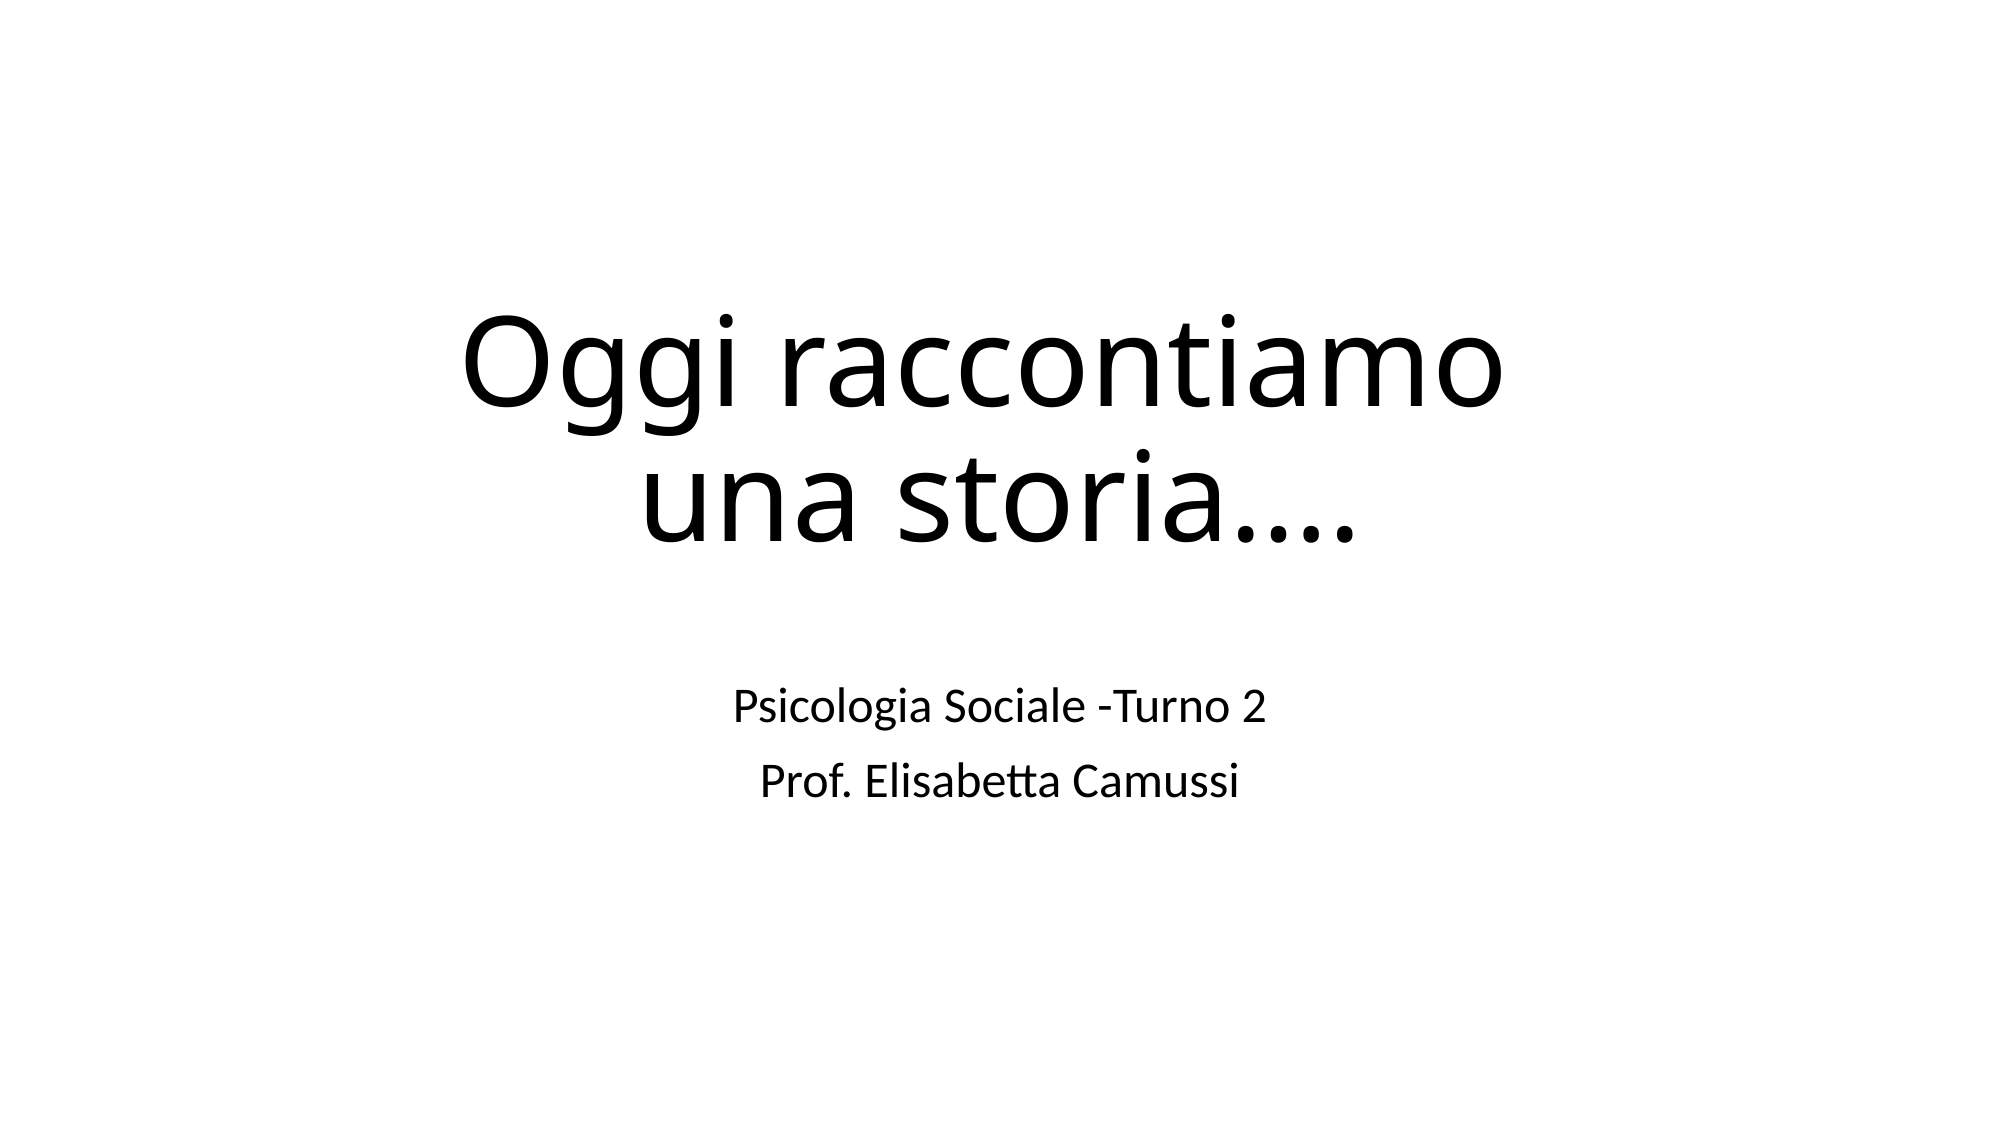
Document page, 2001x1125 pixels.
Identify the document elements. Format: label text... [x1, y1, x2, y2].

subtitle Psicologia Sociale -Turno 2 Prof. Elisabetta Camussi [249, 590, 1750, 863]
title Oggi raccontiamo una storia…. [249, 184, 1750, 576]
